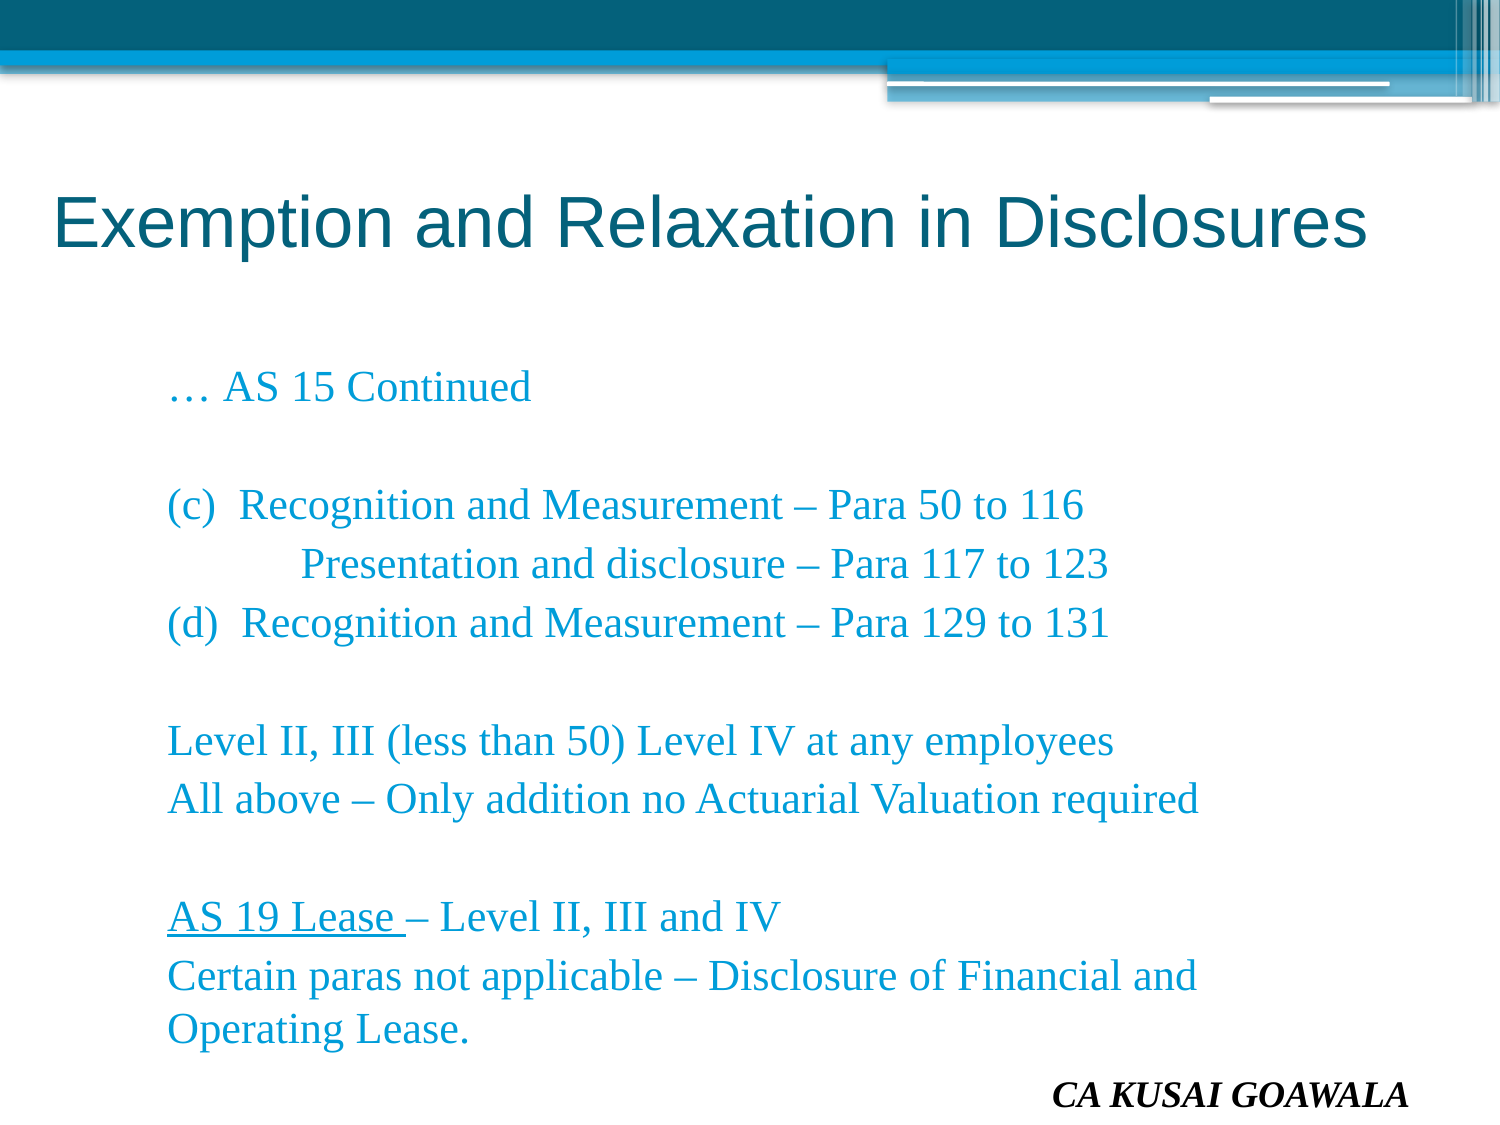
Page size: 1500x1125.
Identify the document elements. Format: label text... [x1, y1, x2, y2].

text_box CA KUSAI GOAWALA [1037, 1062, 1500, 1123]
text_box Exemption and Relaxation in Disclosures [37, 125, 1388, 313]
text_box … AS 15 Continued (c) Recognition and Measurement – Para 50 to 116 Presentation and disclosure – Para 117 to 123 (d) Recognition and Measurement – Para 129 to 131 Level II, III (less than 50) Level IV at any employees All above – Only addition no Actuarial Valuation required AS 19 Lease – Level II, III and IV Certain paras not applicable – Disclosure of Financial and Operating Lease. [87, 350, 1400, 1063]
